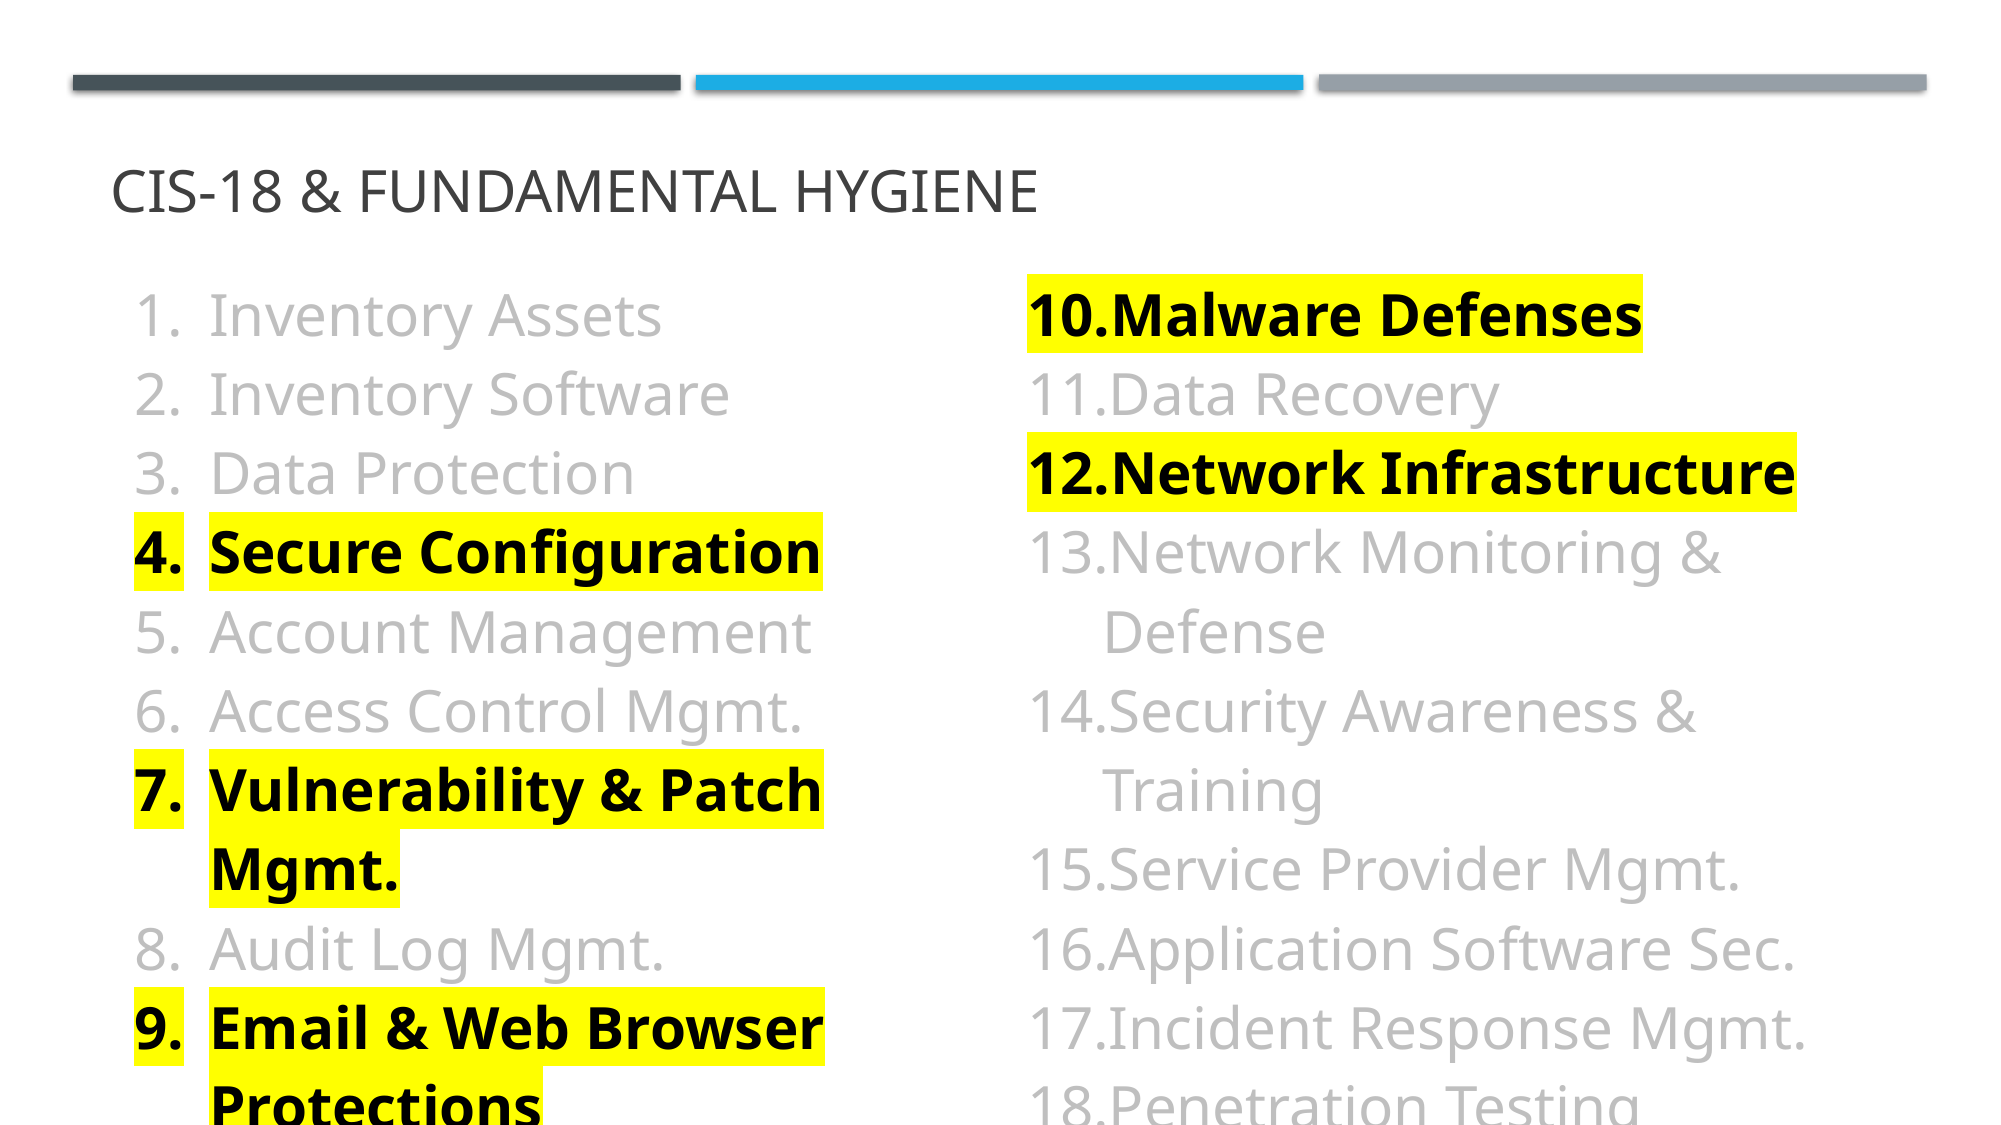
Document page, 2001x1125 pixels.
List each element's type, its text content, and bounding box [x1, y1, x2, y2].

table_header Inventory Assets Inventory Software Data Protection Secure Configuration Account Management Access Control Mgmt. Vulnerability & Patch Mgmt. Audit Log Mgmt. Email & Web Browser Protections [120, 267, 1011, 1125]
table_header Malware Defenses Data Recovery Network Infrastructure Network Monitoring & Defense Security Awareness & Training Service Provider Mgmt. Application Software Sec. Incident Response Mgmt. Penetration Testing [1013, 267, 1904, 1125]
title CIS-18 & Fundamental hygiene [95, 115, 1905, 264]
